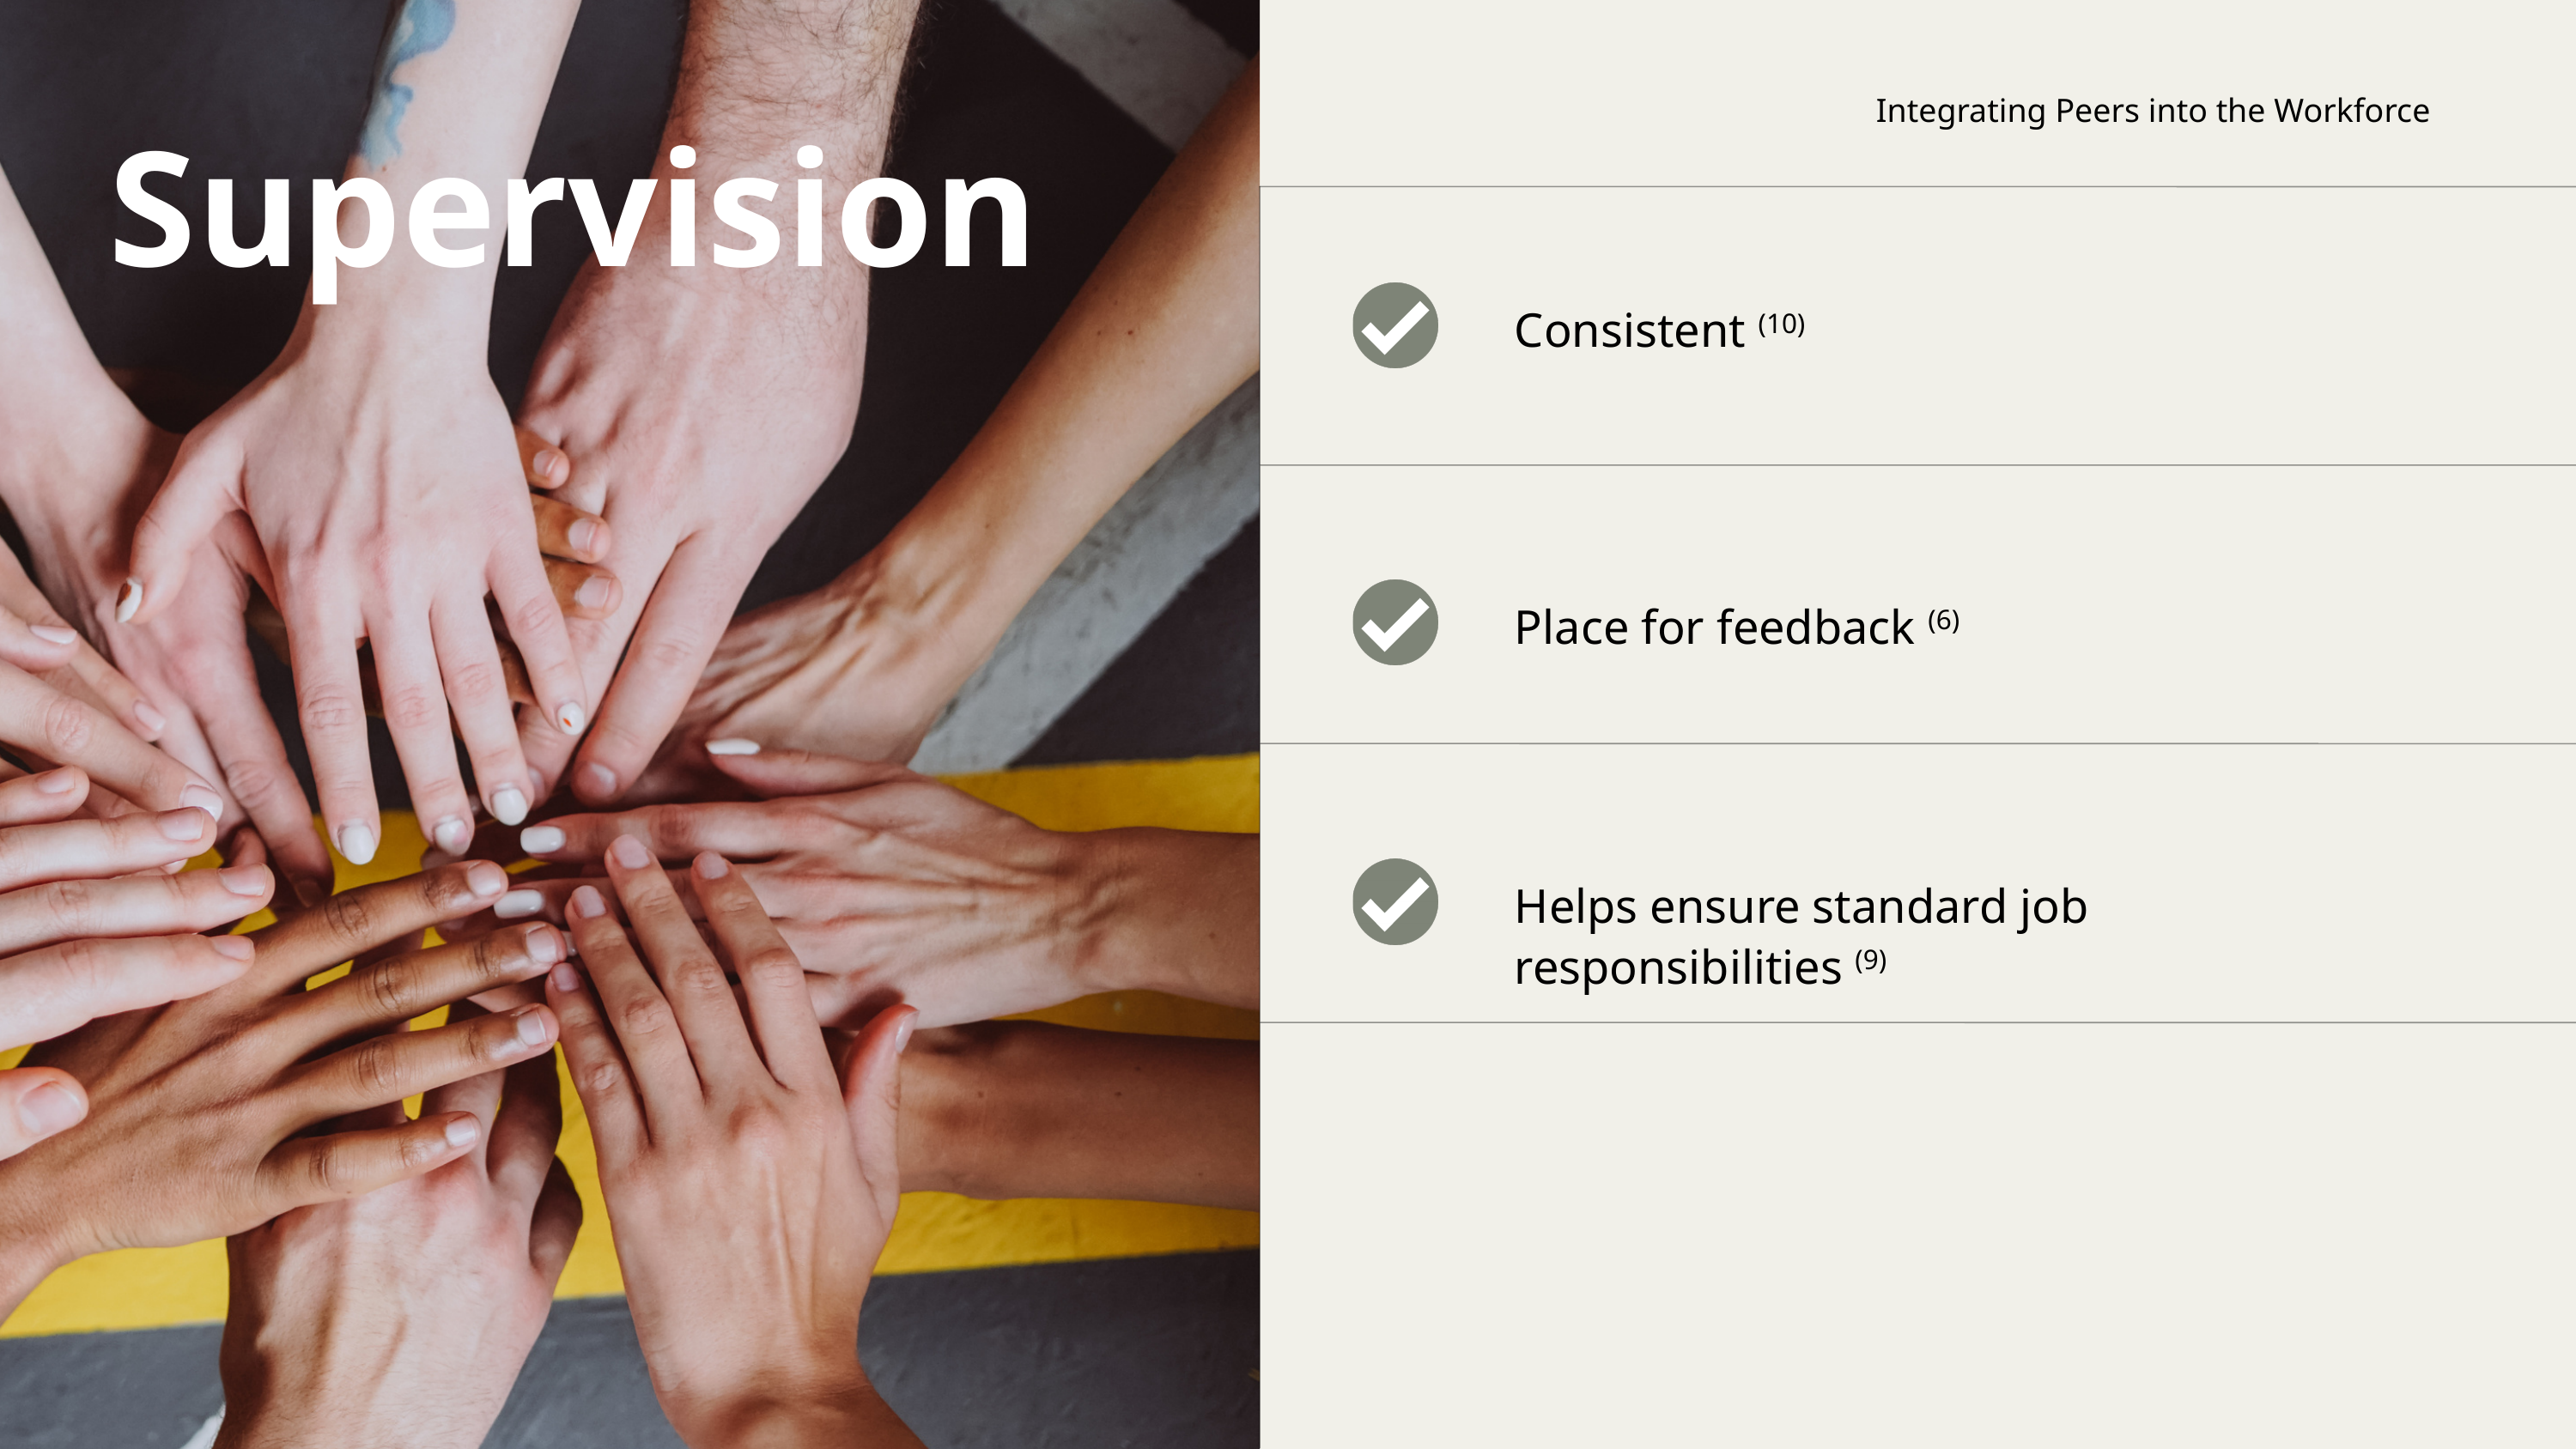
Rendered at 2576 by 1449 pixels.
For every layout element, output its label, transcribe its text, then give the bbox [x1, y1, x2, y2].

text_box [1352, 858, 2399, 991]
text_box [0, 0, 1261, 1449]
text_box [1352, 579, 2432, 666]
text_box Integrating Peers into the Workforce [1464, 83, 2432, 129]
text_box Supervision [108, 107, 1055, 299]
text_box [1352, 282, 2399, 368]
